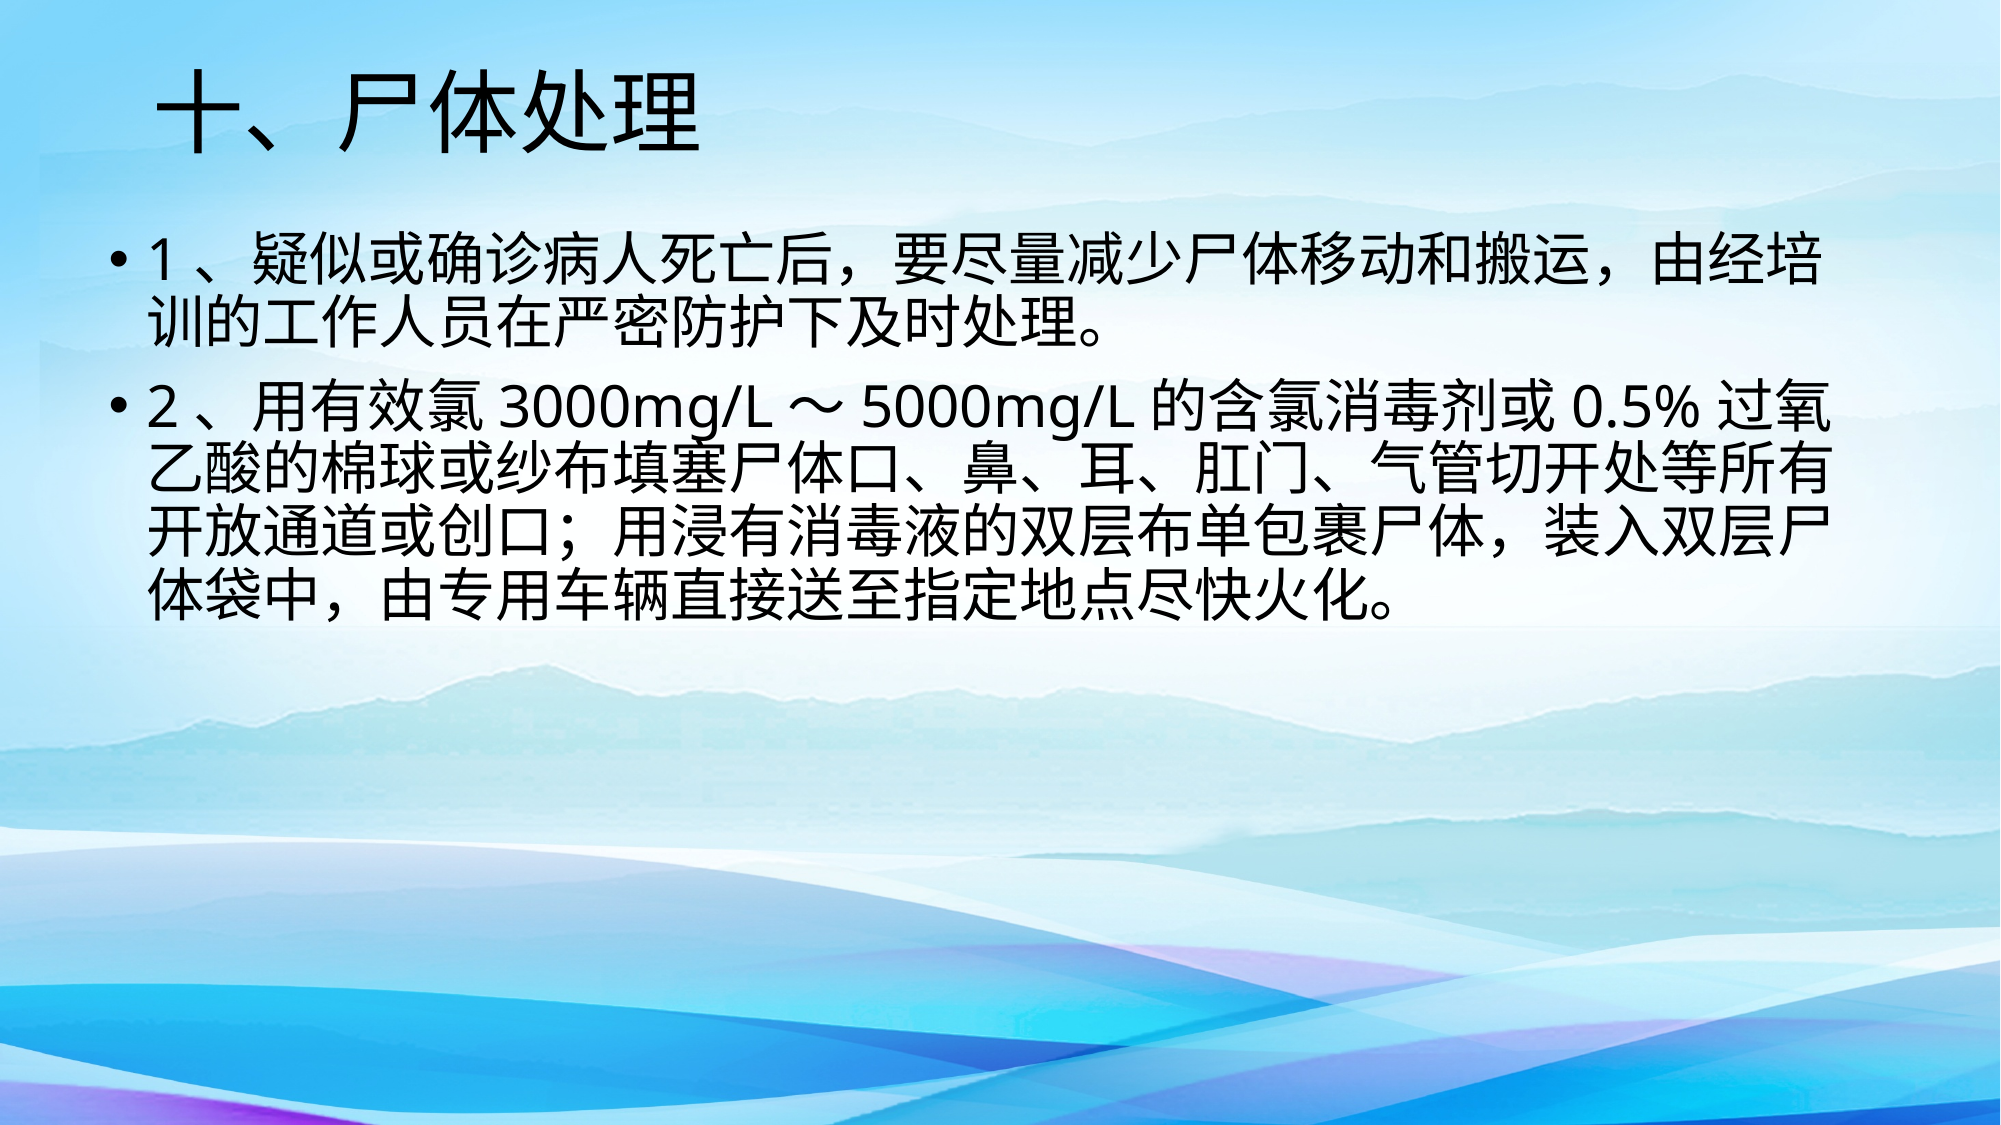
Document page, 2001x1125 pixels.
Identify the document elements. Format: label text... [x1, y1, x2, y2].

picture [1508, 1092, 1519, 1096]
list 1、疑似或确诊病人死亡后，要尽量减少尸体移动和搬运，由经培训的工作人员在严密防护下及时处理。 2、用有效氯3000mg/L～5000mg/L的含氯消毒剂或0.5%过氧乙酸的棉球或纱布填塞尸体口、鼻、耳、肛门、气管切开处等所有开放通道或创口；用浸有消毒液的双层布单包裹尸体，装入双层尸体袋中，由专用车辆直接送至指定地点尽快火化。 [93, 222, 1894, 966]
title 十、尸体处理 [137, 59, 1863, 222]
picture [0, 0, 2001, 1125]
